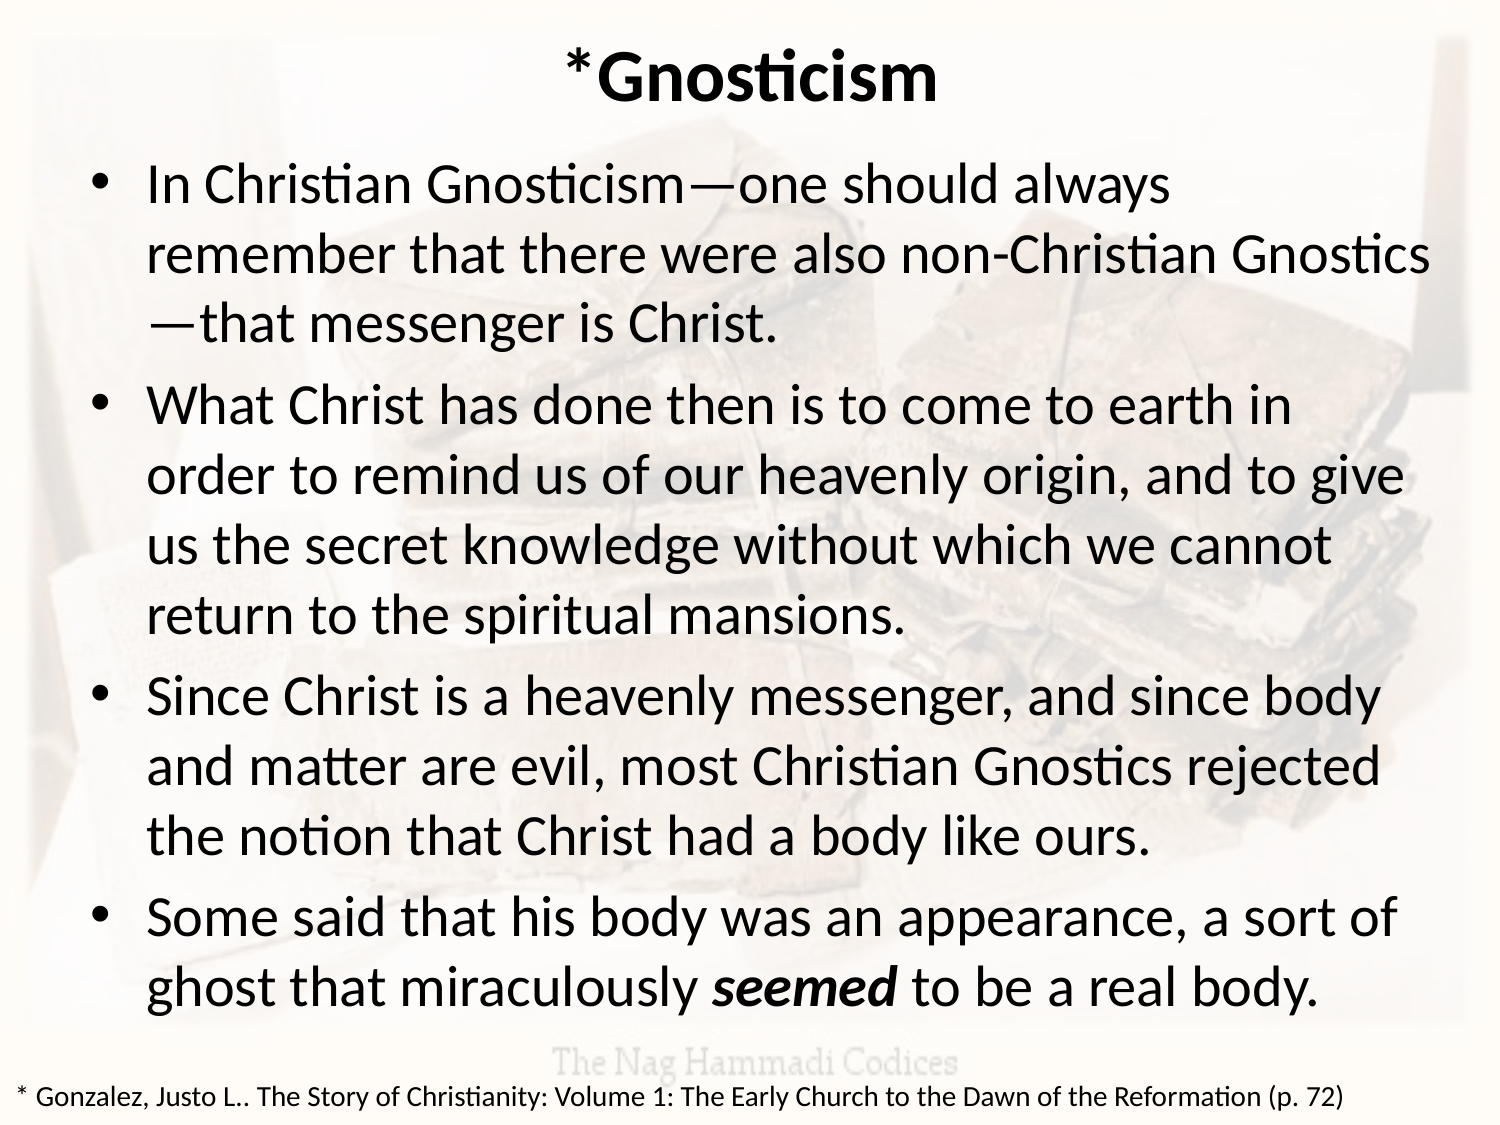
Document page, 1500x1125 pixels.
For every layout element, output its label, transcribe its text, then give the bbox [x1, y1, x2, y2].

text_box * Gonzalez, Justo L.. The Story of Christianity: Volume 1: The Early Church to the Dawn of the Reformation (p. 72) [0, 1069, 1500, 1120]
title *Gnosticism [0, 4, 1500, 138]
list In Christian Gnosticism—one should always remember that there were also non-Christian Gnostics—that messenger is Christ. What Christ has done then is to come to earth in order to remind us of our heavenly origin, and to give us the secret knowledge without which we cannot return to the spiritual mansions. Since Christ is a heavenly messenger, and since body and matter are evil, most Christian Gnostics rejected the notion that Christ had a body like ours. Some said that his body was an appearance, a sort of ghost that miraculously seemed to be a real body. [75, 137, 1450, 1069]
